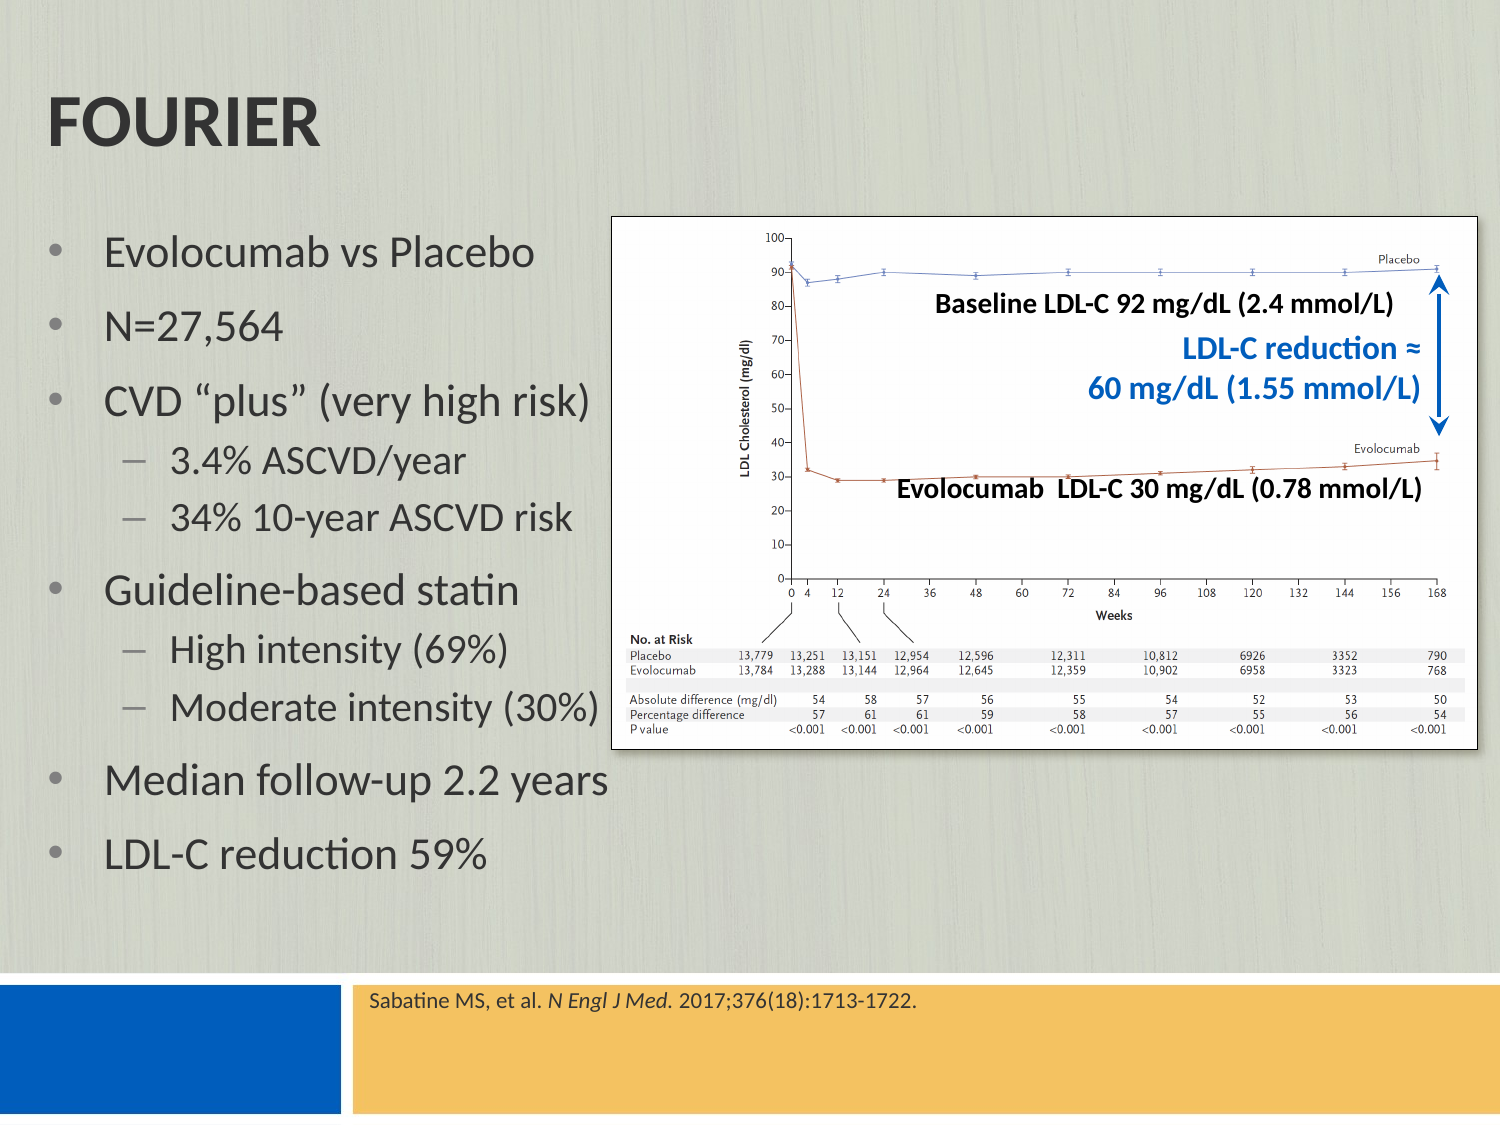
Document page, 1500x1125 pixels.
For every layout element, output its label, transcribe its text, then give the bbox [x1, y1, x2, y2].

list Evolocumab vs Placebo N=27,564 CVD “plus” (very high risk) 3.4% ASCVD/year 34% 10-year ASCVD risk Guideline-based statin High intensity (69%) Moderate intensity (30%) Median follow-up 2.2 years LDL-C reduction 59% [32, 220, 676, 928]
list Sabatine MS, et al. N Engl J Med. 2017;376(18):1713-1722. [354, 981, 1470, 1116]
title FOURIER [32, 28, 1470, 217]
picture [0, 0, 1500, 1125]
